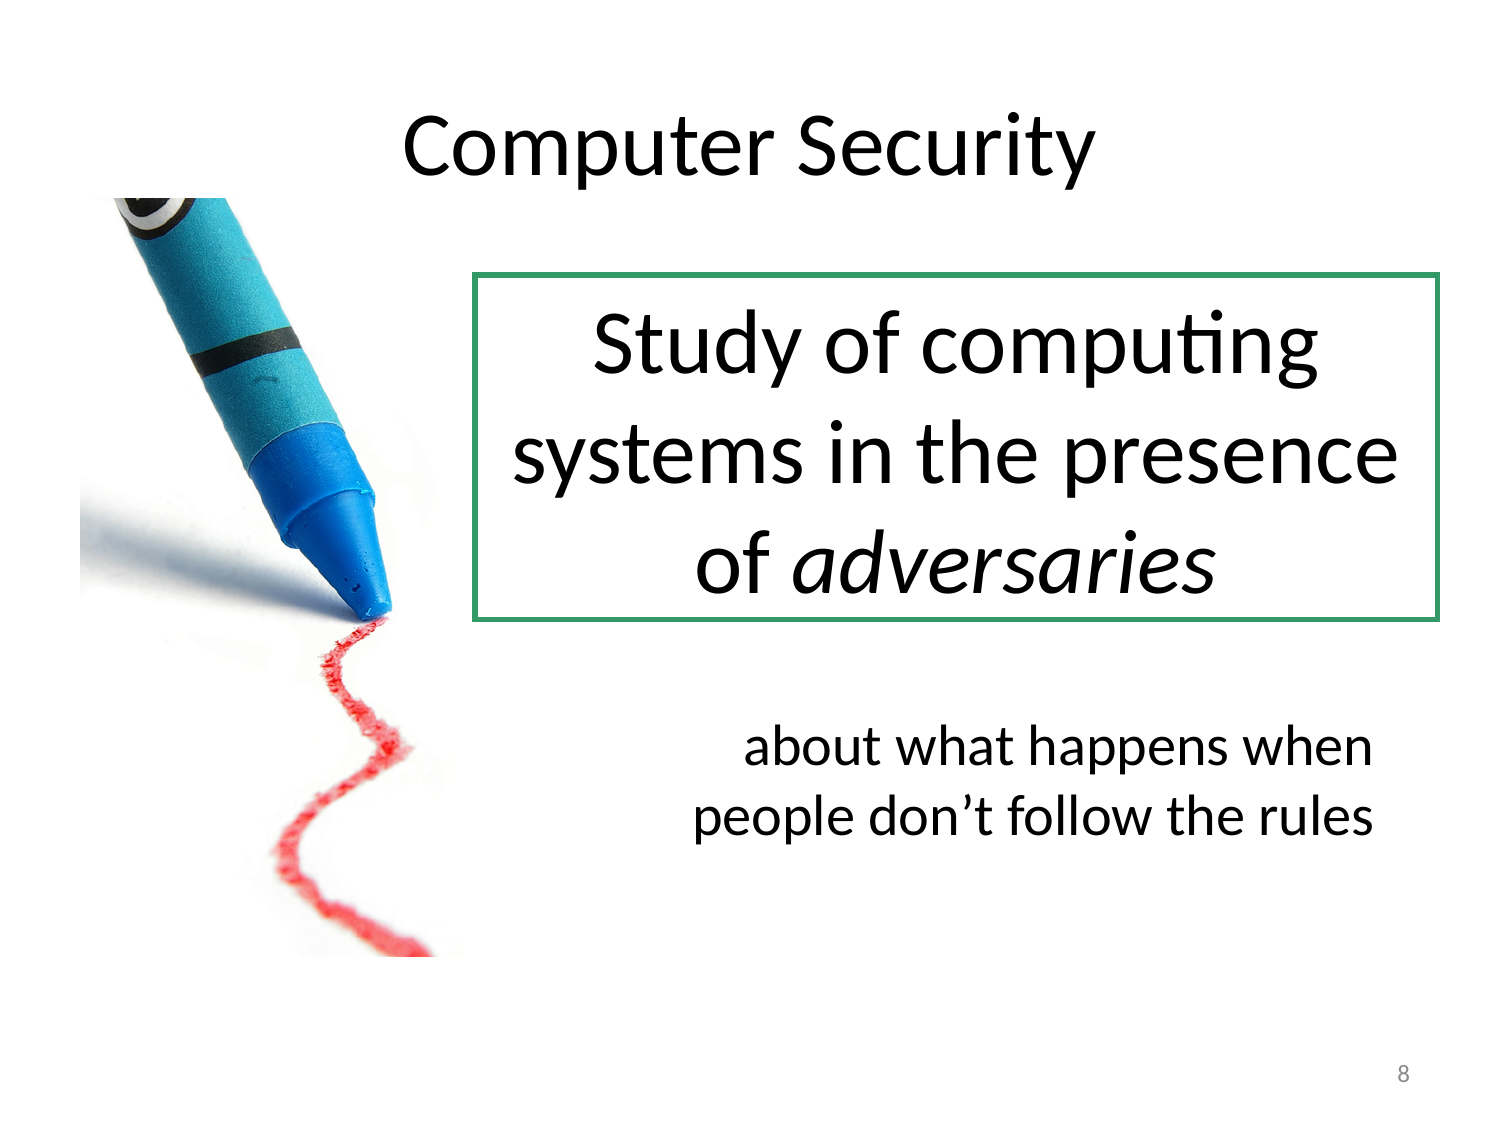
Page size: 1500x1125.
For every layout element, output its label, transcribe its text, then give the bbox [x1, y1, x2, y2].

slide_number 8 [1074, 1042, 1425, 1103]
text_box about what happens when people don’t follow the rules [637, 699, 1390, 855]
picture [79, 197, 463, 957]
title Computer Security [75, 45, 1425, 233]
text_box Study of computing systems in the presence of adversaries [474, 274, 1438, 620]
